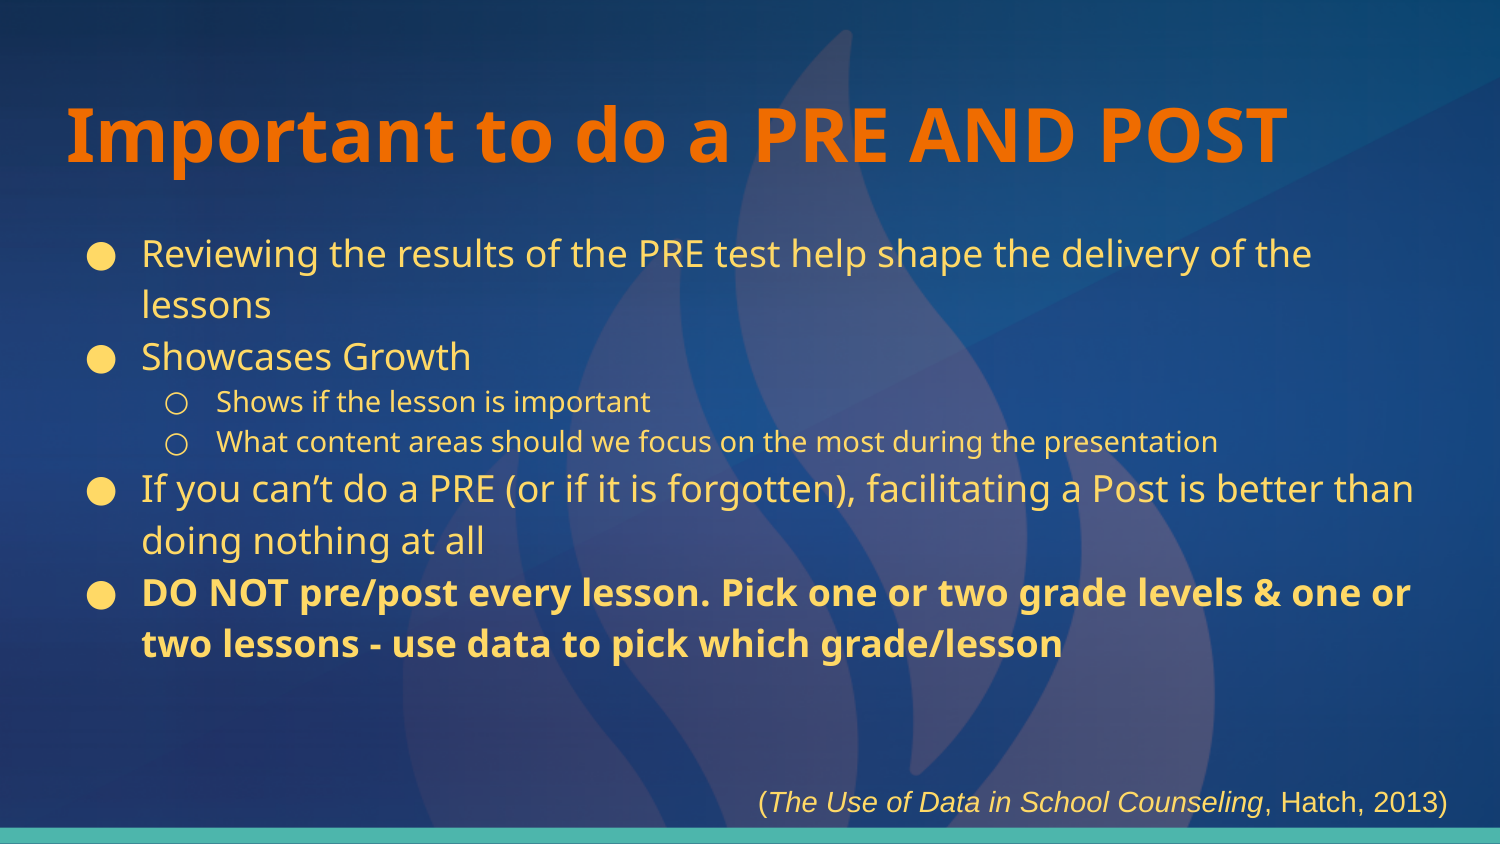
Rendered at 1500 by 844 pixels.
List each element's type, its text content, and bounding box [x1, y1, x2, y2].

text_box (The Use of Data in School Counseling, Hatch, 2013) [570, 768, 1464, 831]
picture [0, 0, 1500, 827]
list Reviewing the results of the PRE test help shape the delivery of the lessons Showcases Growth Shows if the lesson is important What content areas should we focus on the most during the presentation If you can’t do a PRE (or if it is forgotten), facilitating a Post is better than doing nothing at all DO NOT pre/post every lesson. Pick one or two grade levels & one or two lessons - use data to pick which grade/lesson [51, 207, 1449, 750]
title Important to do a PRE AND POST [51, 72, 1449, 189]
